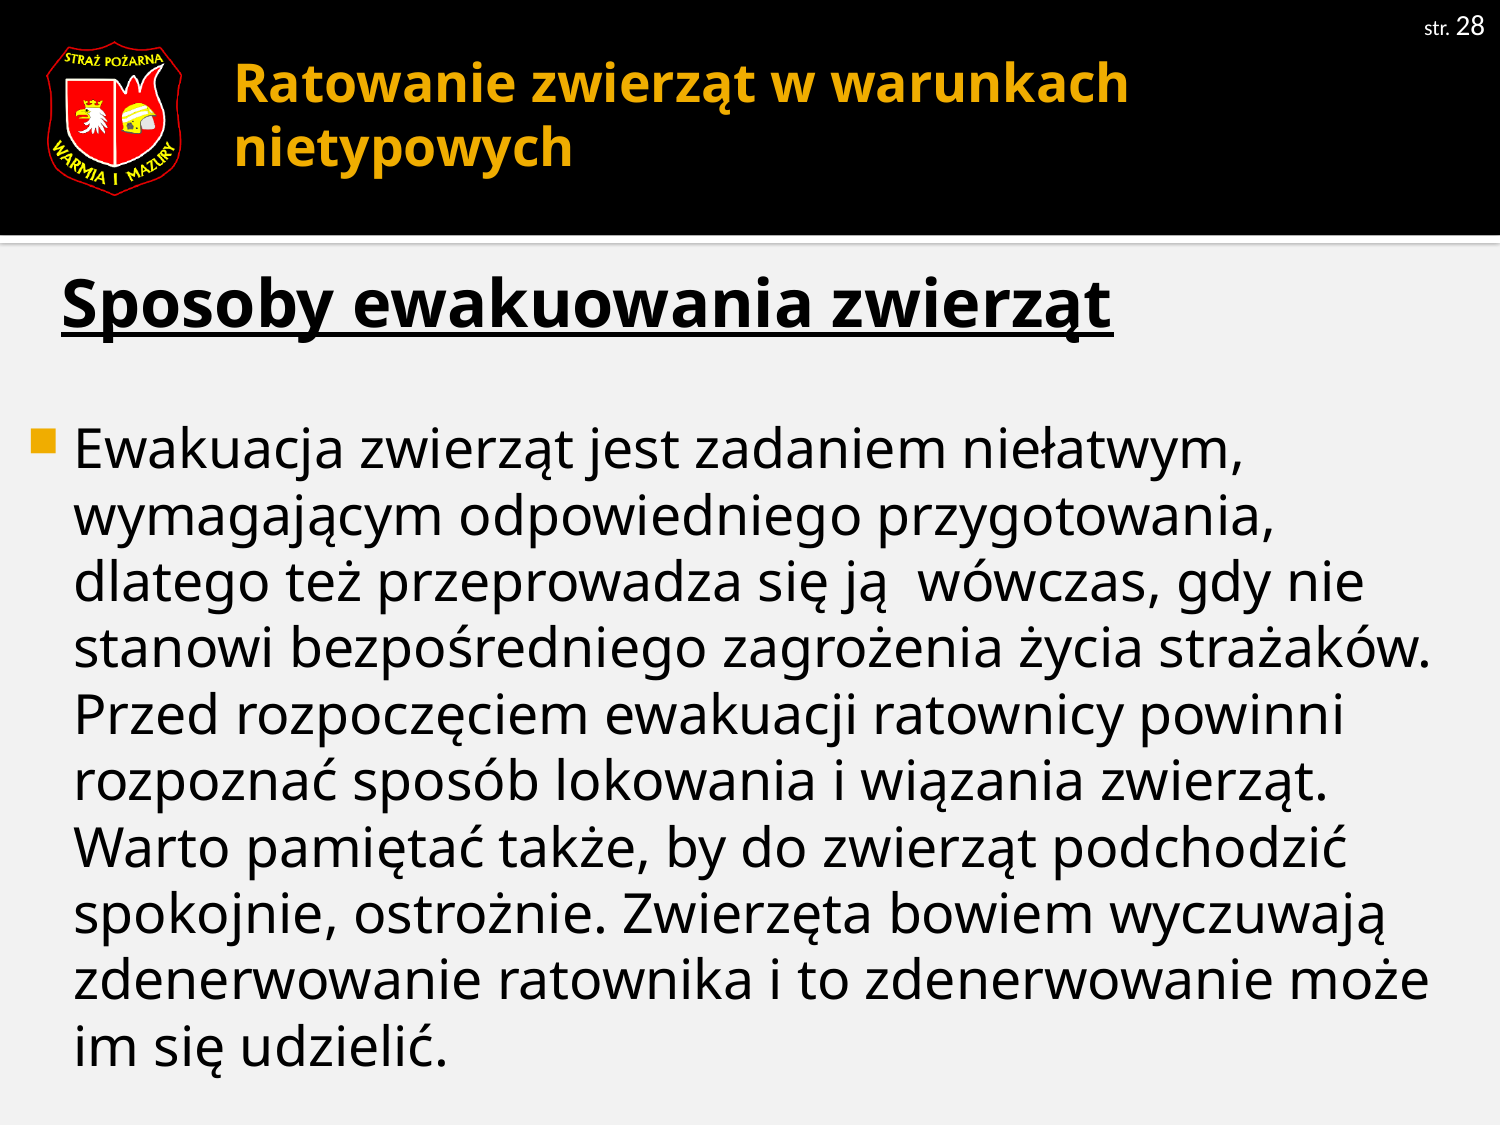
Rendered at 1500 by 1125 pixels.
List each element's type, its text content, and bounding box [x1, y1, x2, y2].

text_box Sposoby ewakuowania zwierząt [44, 268, 1405, 398]
slide_number str. 28 [1404, 0, 1500, 41]
list Ewakuacja zwierząt jest zadaniem niełatwym, wymagającym odpowiedniego przygotowania, dlatego też przeprowadza się ją wówczas, gdy nie stanowi bezpośredniego zagrożenia życia strażaków. Przed rozpoczęciem ewakuacji ratownicy powinni rozpoznać sposób lokowania i wiązania zwierząt. Warto pamiętać także, by do zwierząt podchodzić spokojnie, ostrożnie. Zwierzęta bowiem wyczuwają zdenerwowanie ratownika i to zdenerwowanie może im się udzielić. [0, 398, 1464, 1086]
title Ratowanie zwierząt w warunkach nietypowych [218, 41, 1427, 185]
picture [46, 41, 182, 196]
